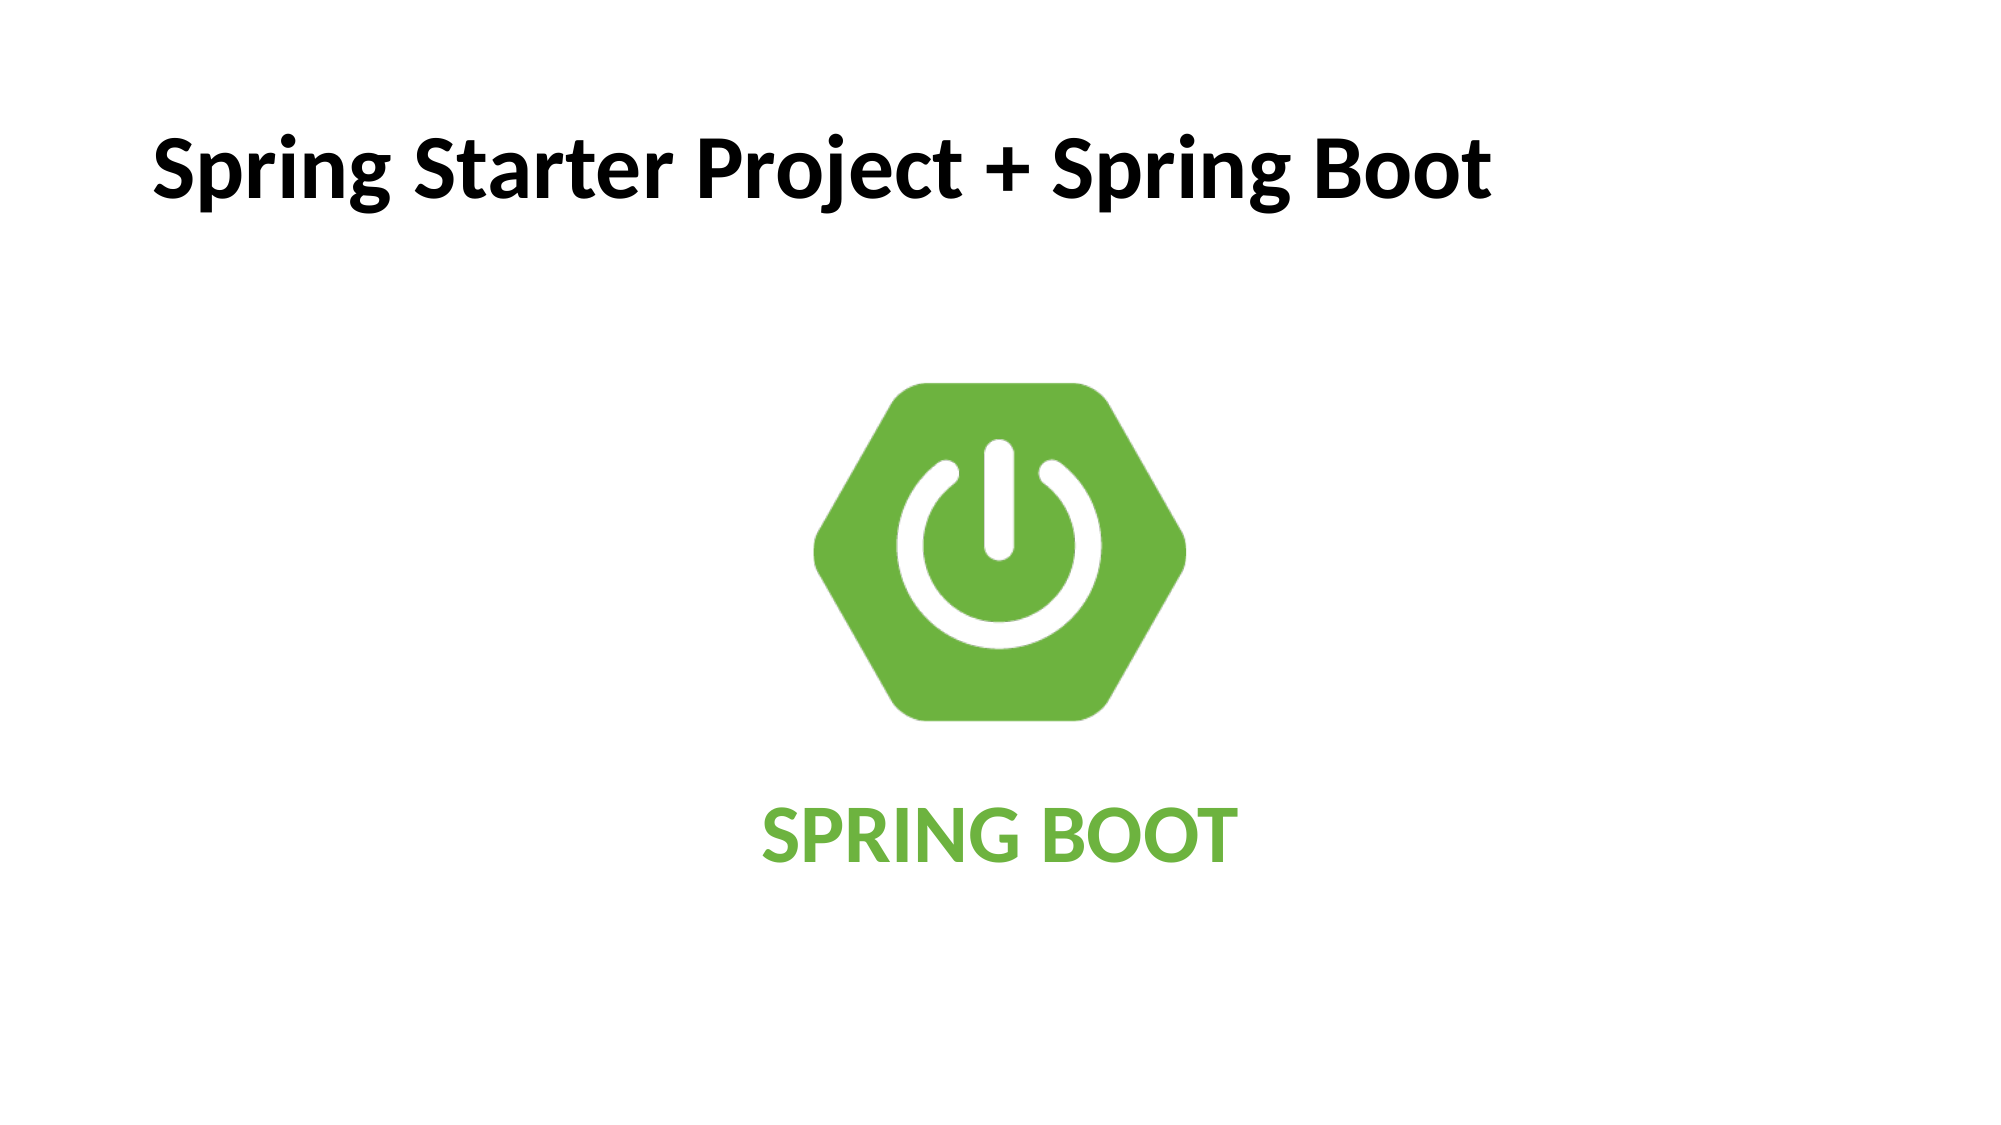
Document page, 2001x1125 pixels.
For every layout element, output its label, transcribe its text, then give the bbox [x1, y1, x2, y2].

title Spring Starter Project + Spring Boot [137, 59, 1863, 278]
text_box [660, 354, 1340, 889]
